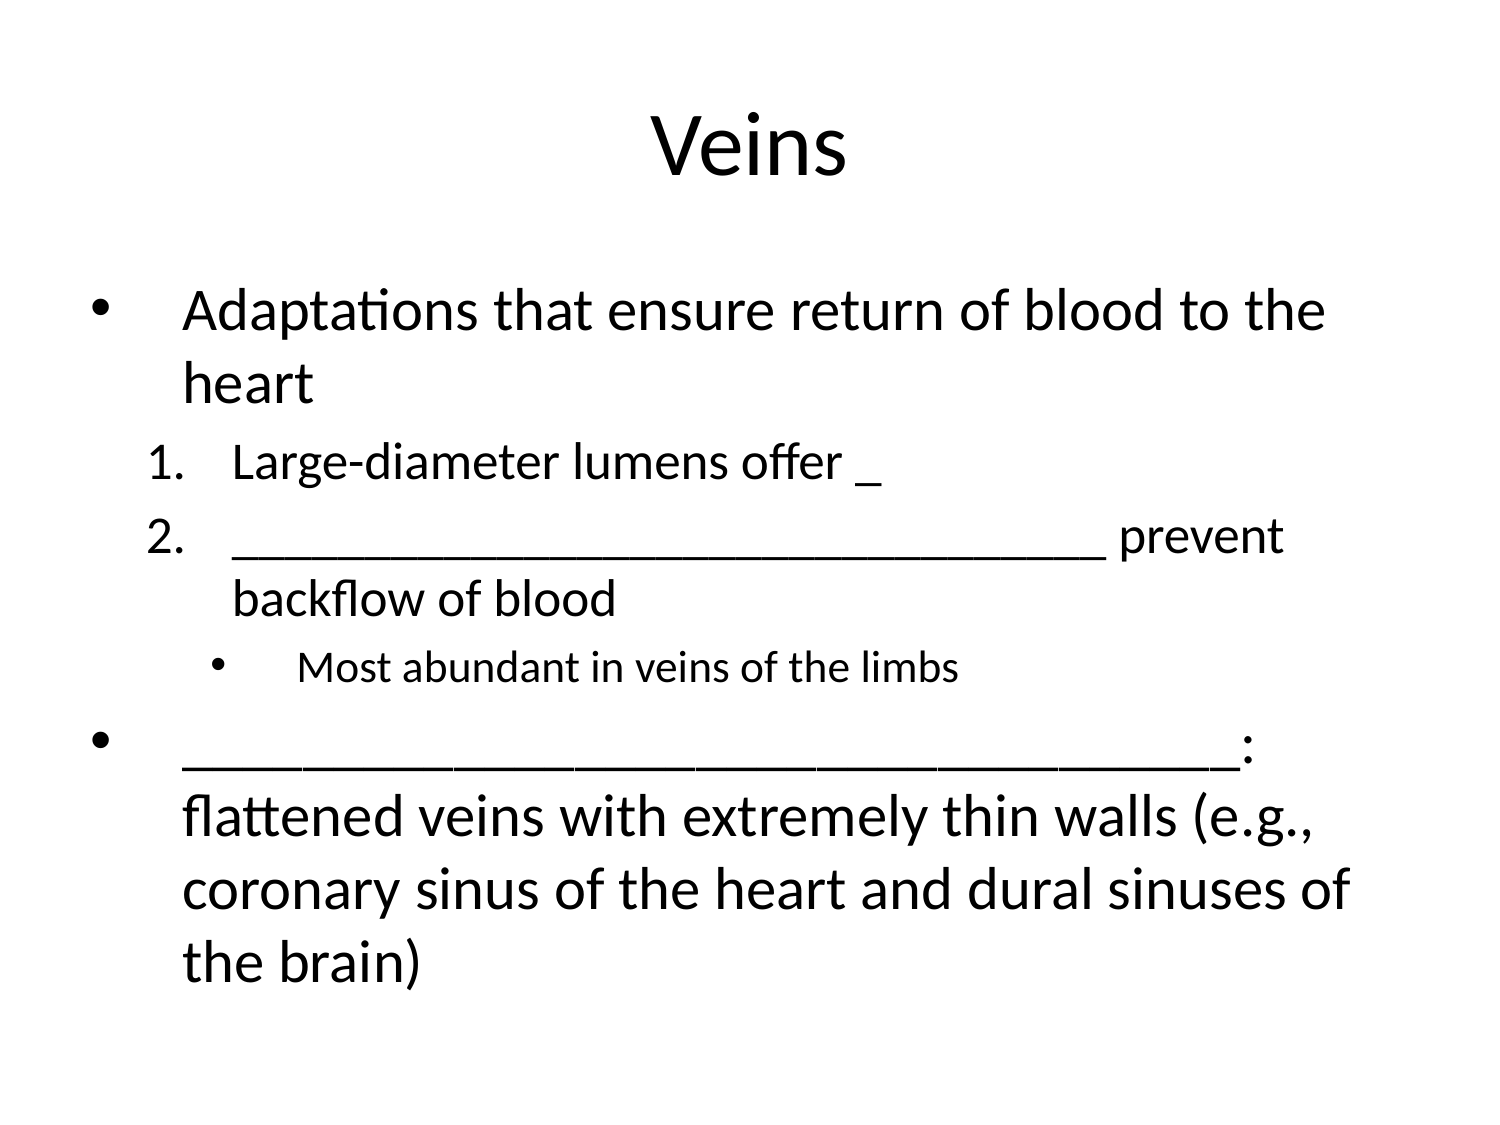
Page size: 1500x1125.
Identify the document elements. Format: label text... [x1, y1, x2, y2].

list Adaptations that ensure return of blood to the heart Large-diameter lumens offer _ _________________________________ prevent backflow of blood Most abundant in veins of the limbs ___________________________________: flattened veins with extremely thin walls (e.g., coronary sinus of the heart and dural sinuses of the brain) [75, 262, 1425, 1005]
title Veins [75, 45, 1425, 233]
